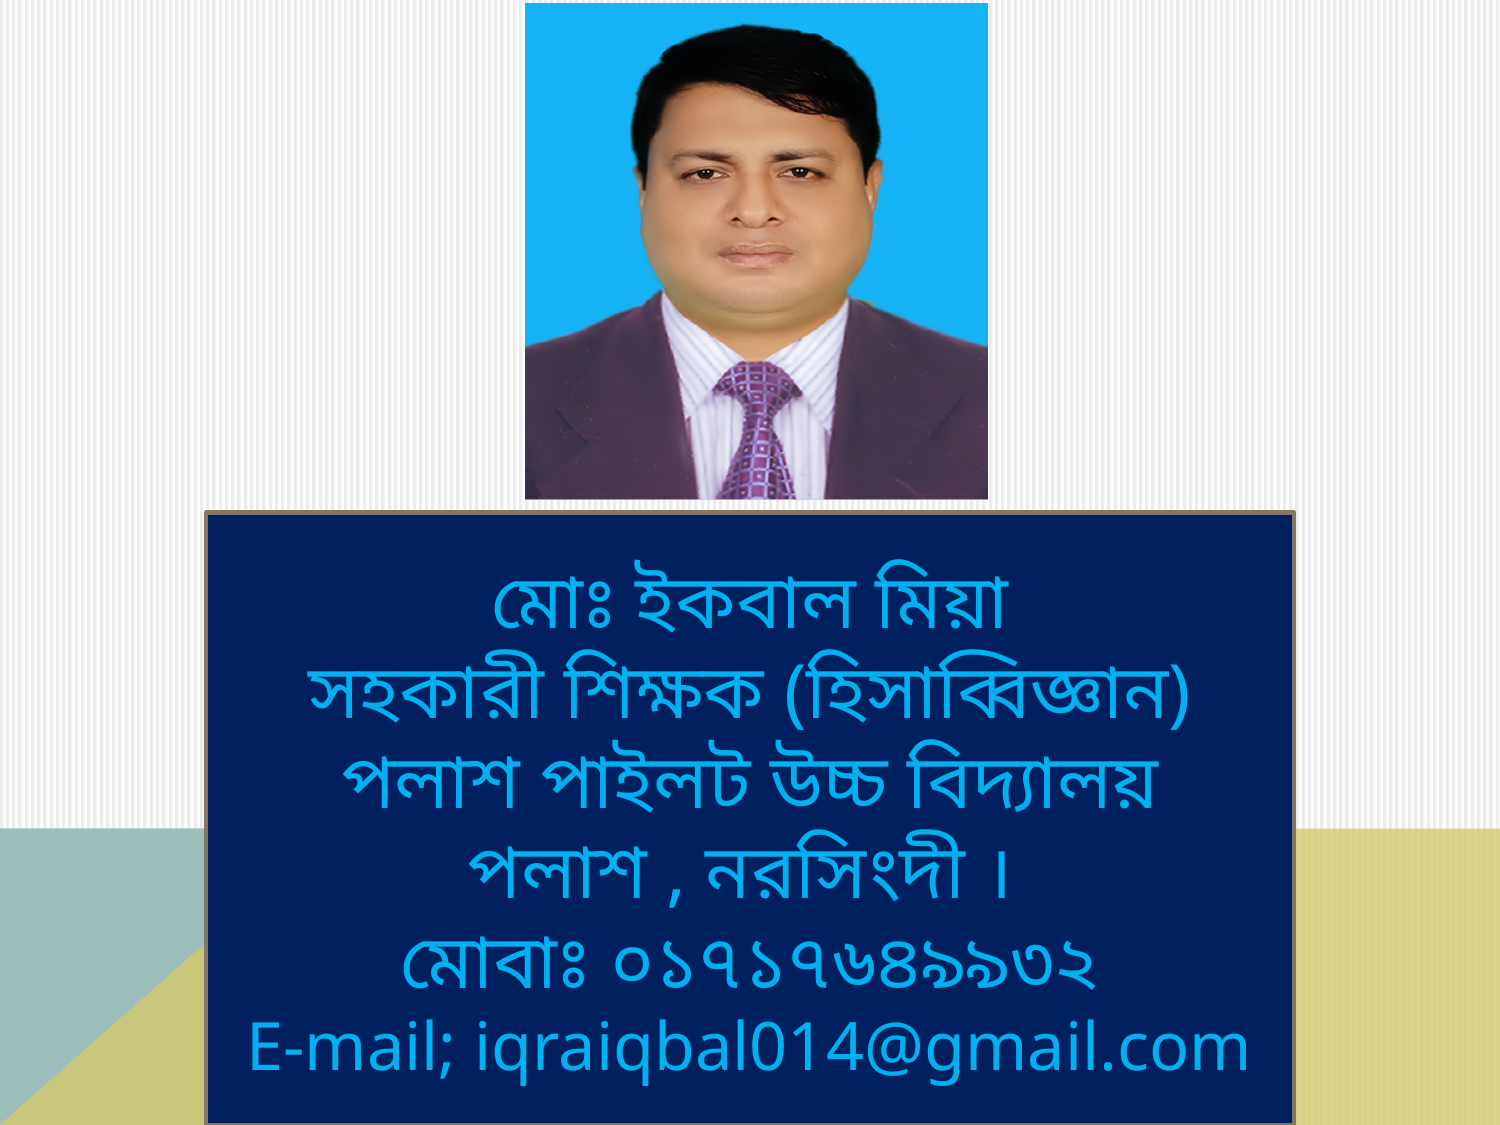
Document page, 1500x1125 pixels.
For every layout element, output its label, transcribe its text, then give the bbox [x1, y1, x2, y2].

picture [524, 3, 988, 501]
text_box মোঃ ইকবাল মিয়া সহকারী শিক্ষক (হিসাব্বিজ্ঞান) পলাশ পাইলট উচ্চ বিদ্যালয় পলাশ , নরসিংদী । মোবাঃ ০১৭১৭৬৪৯৯৩২ E-mail; iqraiqbal014@gmail.com [204, 510, 1296, 1125]
